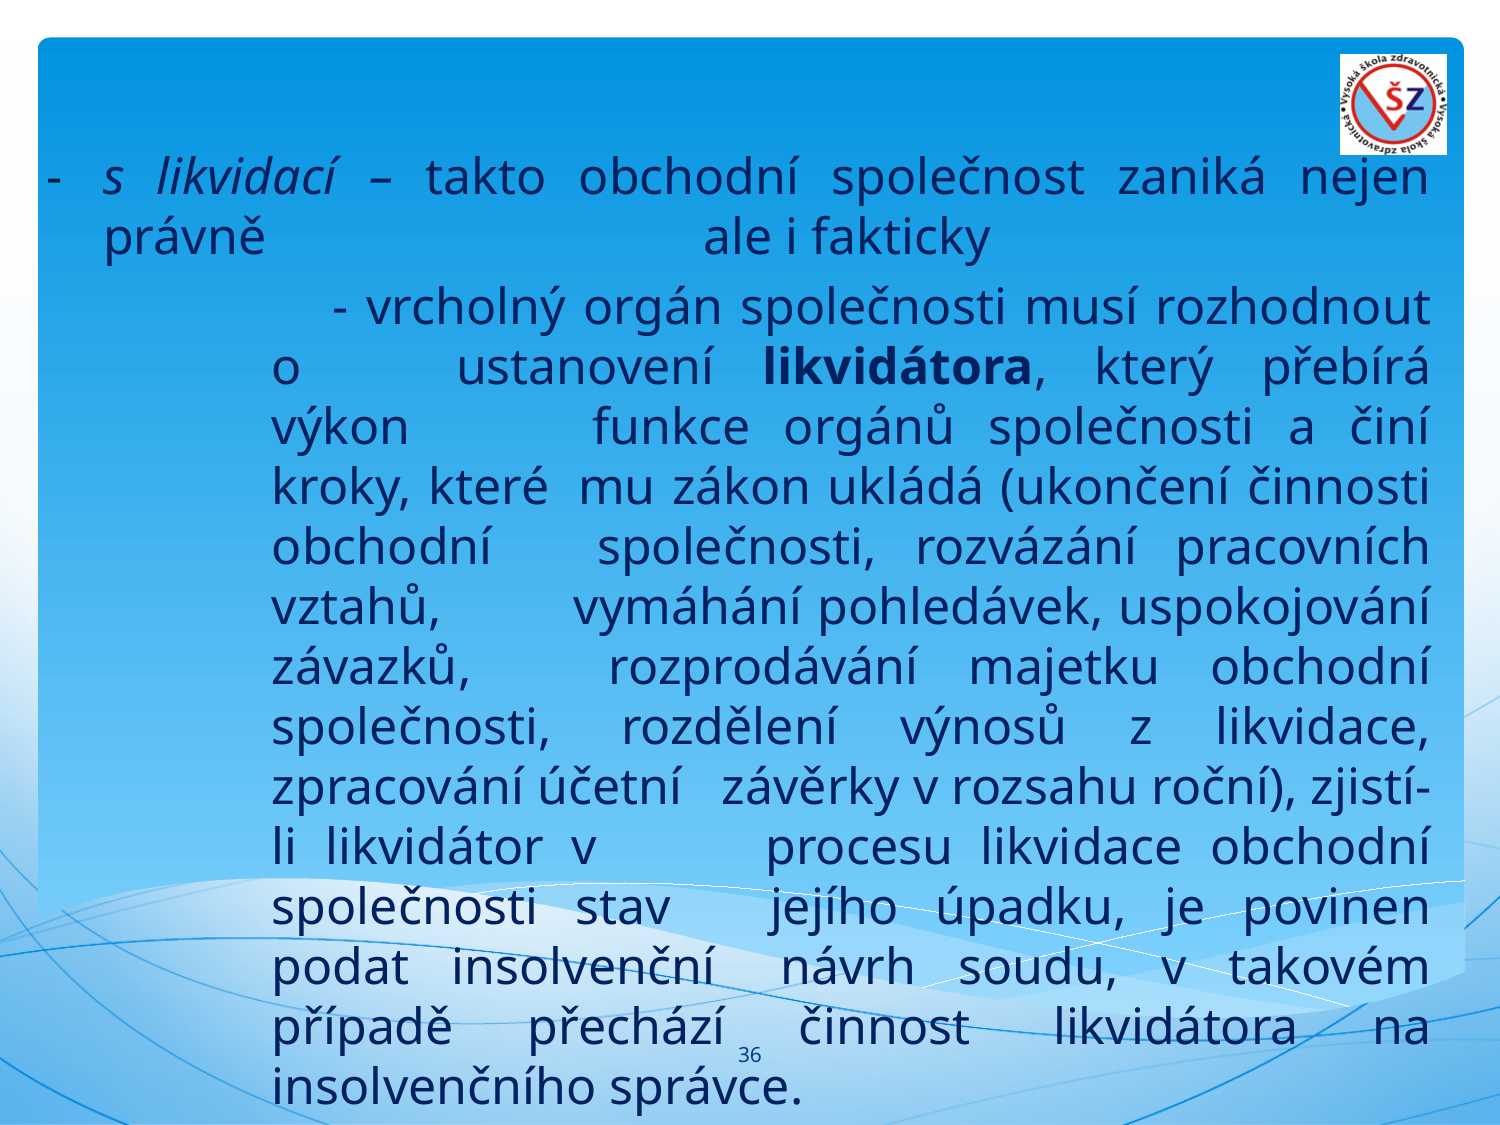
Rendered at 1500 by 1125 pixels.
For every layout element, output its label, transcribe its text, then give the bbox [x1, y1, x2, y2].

footer [31, 1025, 653, 1086]
slide_number 36 [654, 1025, 846, 1086]
list s likvidací – takto obchodní společnost zaniká nejen právně ale i fakticky - vrcholný orgán společnosti musí rozhodnout o ustanovení likvidátora, který přebírá výkon funkce orgánů společnosti a činí kroky, které mu zákon ukládá (ukončení činnosti obchodní společnosti, rozvázání pracovních vztahů, vymáhání pohledávek, uspokojování závazků, rozprodávání majetku obchodní společnosti, rozdělení výnosů z likvidace, zpracování účetní závěrky v rozsahu roční), zjistí-li likvidátor v procesu likvidace obchodní společnosti stav jejího úpadku, je povinen podat insolvenční návrh soudu, v takovém případě přechází činnost likvidátora na insolvenčního správce. [31, 137, 1447, 1086]
picture [1341, 55, 1446, 154]
